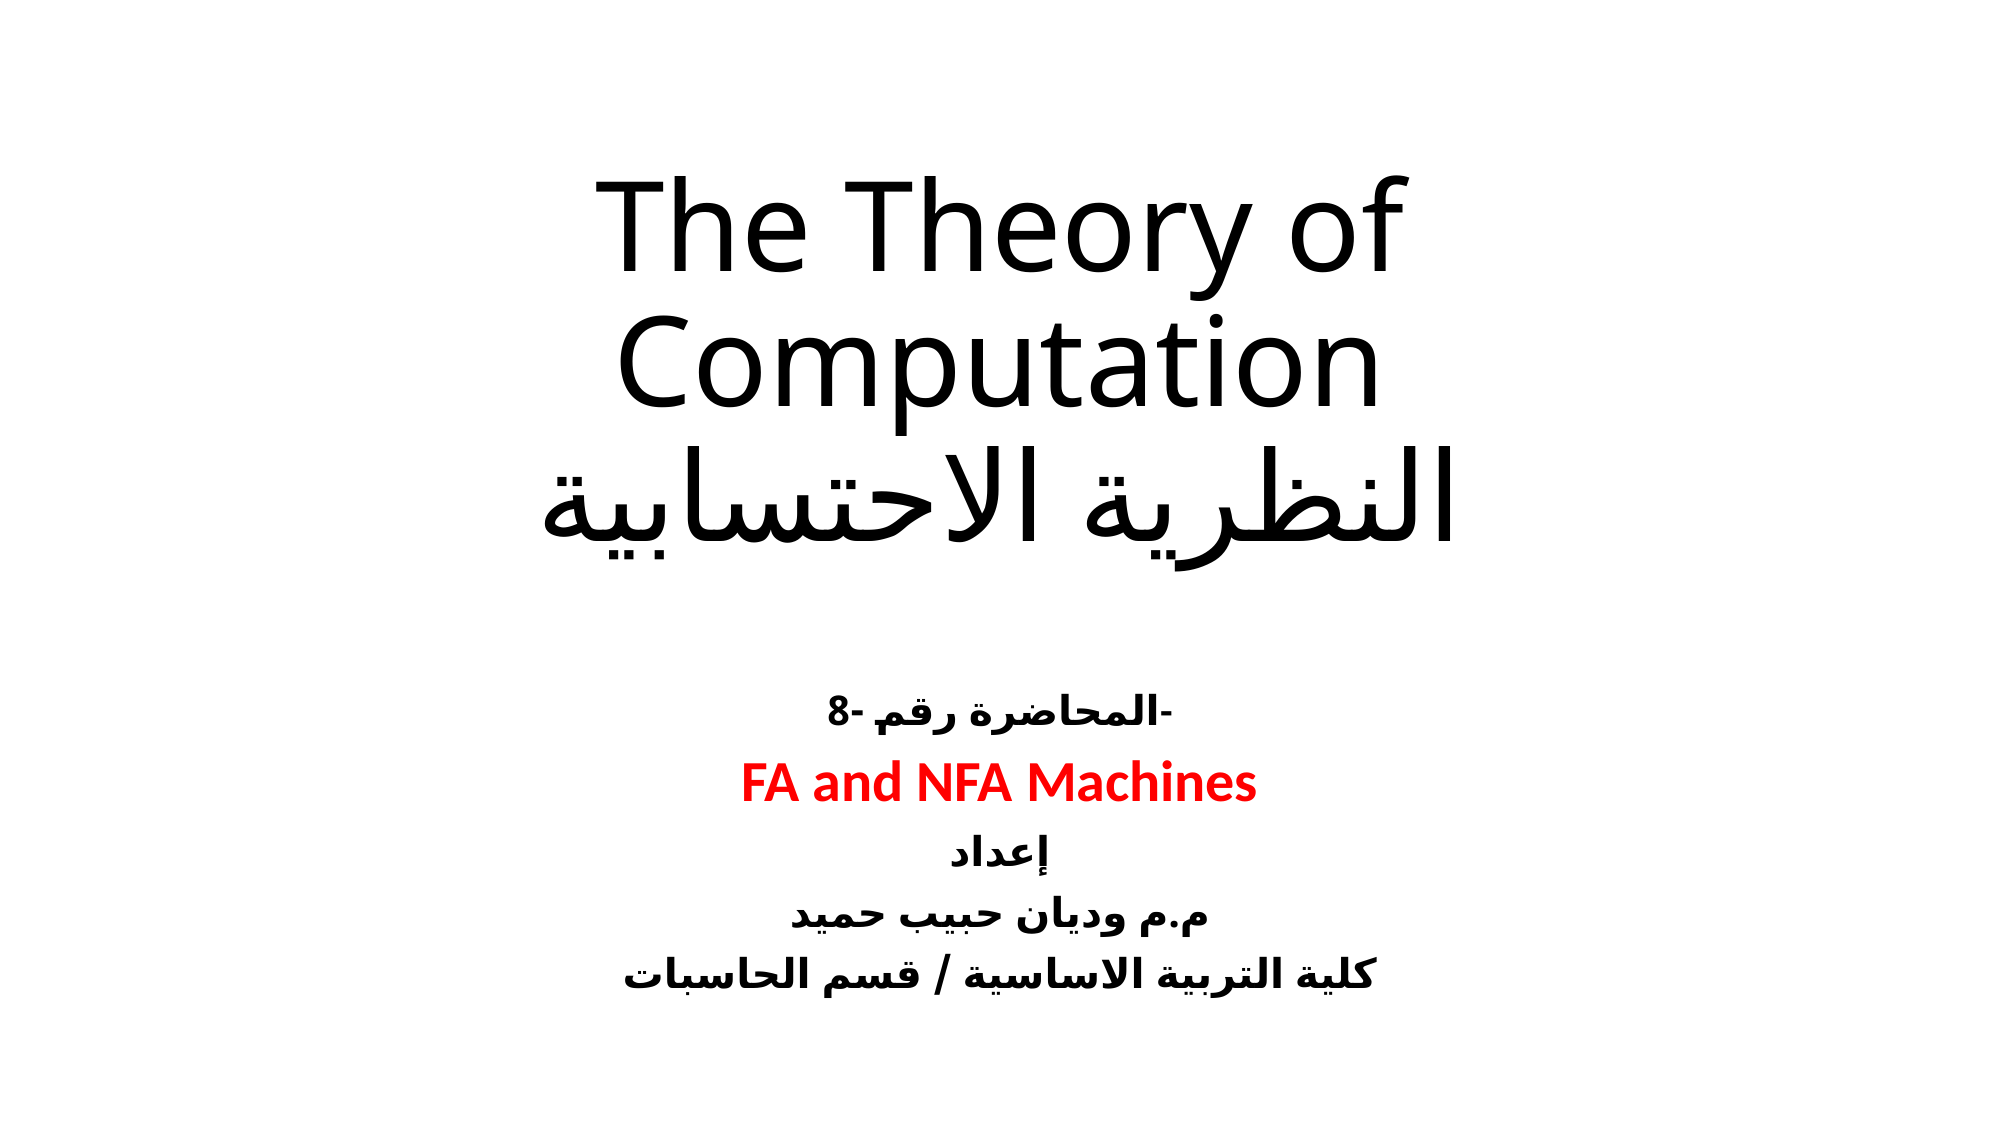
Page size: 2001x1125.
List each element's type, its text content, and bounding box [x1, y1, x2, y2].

subtitle المحاضرة رقم -8- FA and NFA Machines إعداد م.م وديان حبيب حميد كلية التربية الاساسية / قسم الحاسبات [249, 682, 1750, 1008]
title The Theory of Computation النظرية الاحتسابية [249, 184, 1750, 576]
